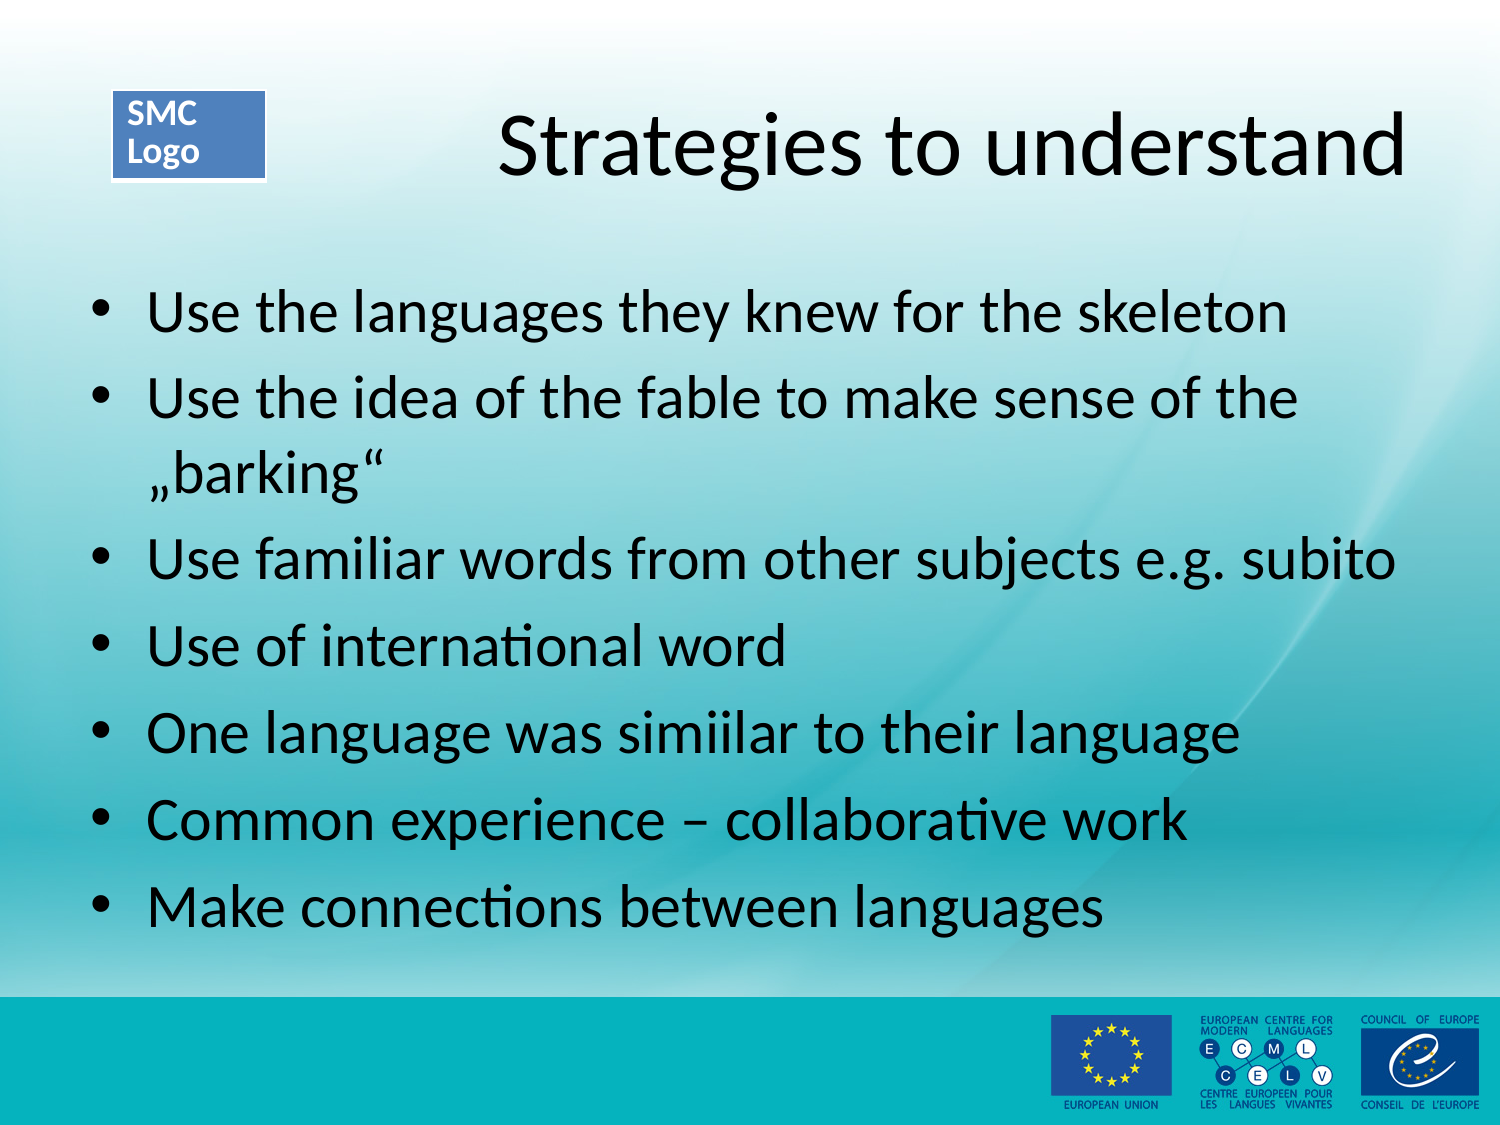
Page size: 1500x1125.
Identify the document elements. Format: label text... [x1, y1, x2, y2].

title Strategies to understand [75, 45, 1425, 233]
list Use the languages they knew for the skeleton Use the idea of the fable to make sense of the „barking“ Use familiar words from other subjects e.g. subito Use of international word One language was simiilar to their language Common experience – collaborative work Make connections between languages [75, 262, 1425, 1005]
picture [0, 0, 1500, 1125]
